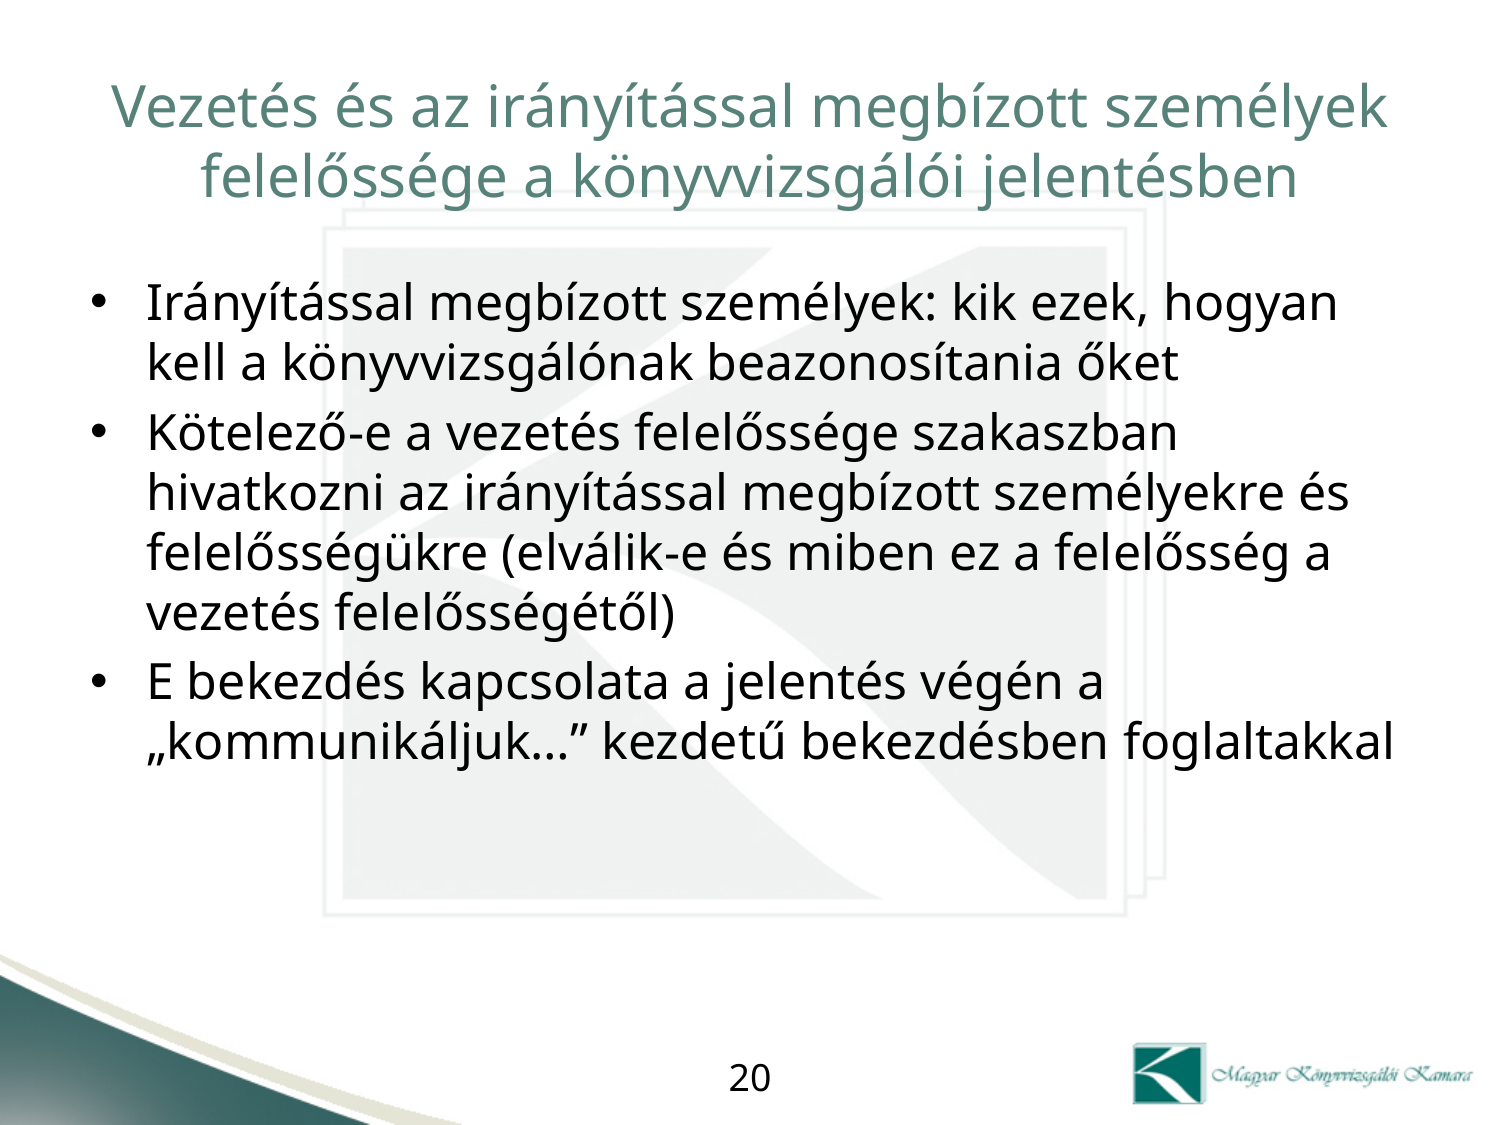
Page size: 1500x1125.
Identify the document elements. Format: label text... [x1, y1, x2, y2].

picture [0, 0, 1500, 1125]
title Vezetés és az irányítással megbízott személyek felelőssége a könyvvizsgálói jelentésben [75, 45, 1425, 233]
list Irányítással megbízott személyek: kik ezek, hogyan kell a könyvvizsgálónak beazonosítania őket Kötelező-e a vezetés felelőssége szakaszban hivatkozni az irányítással megbízott személyekre és felelősségükre (elválik-e és miben ez a felelősség a vezetés felelősségétől) E bekezdés kapcsolata a jelentés végén a „kommunikáljuk…” kezdetű bekezdésben foglaltakkal [75, 262, 1425, 1005]
slide_number 20 [29, 1046, 1471, 1107]
